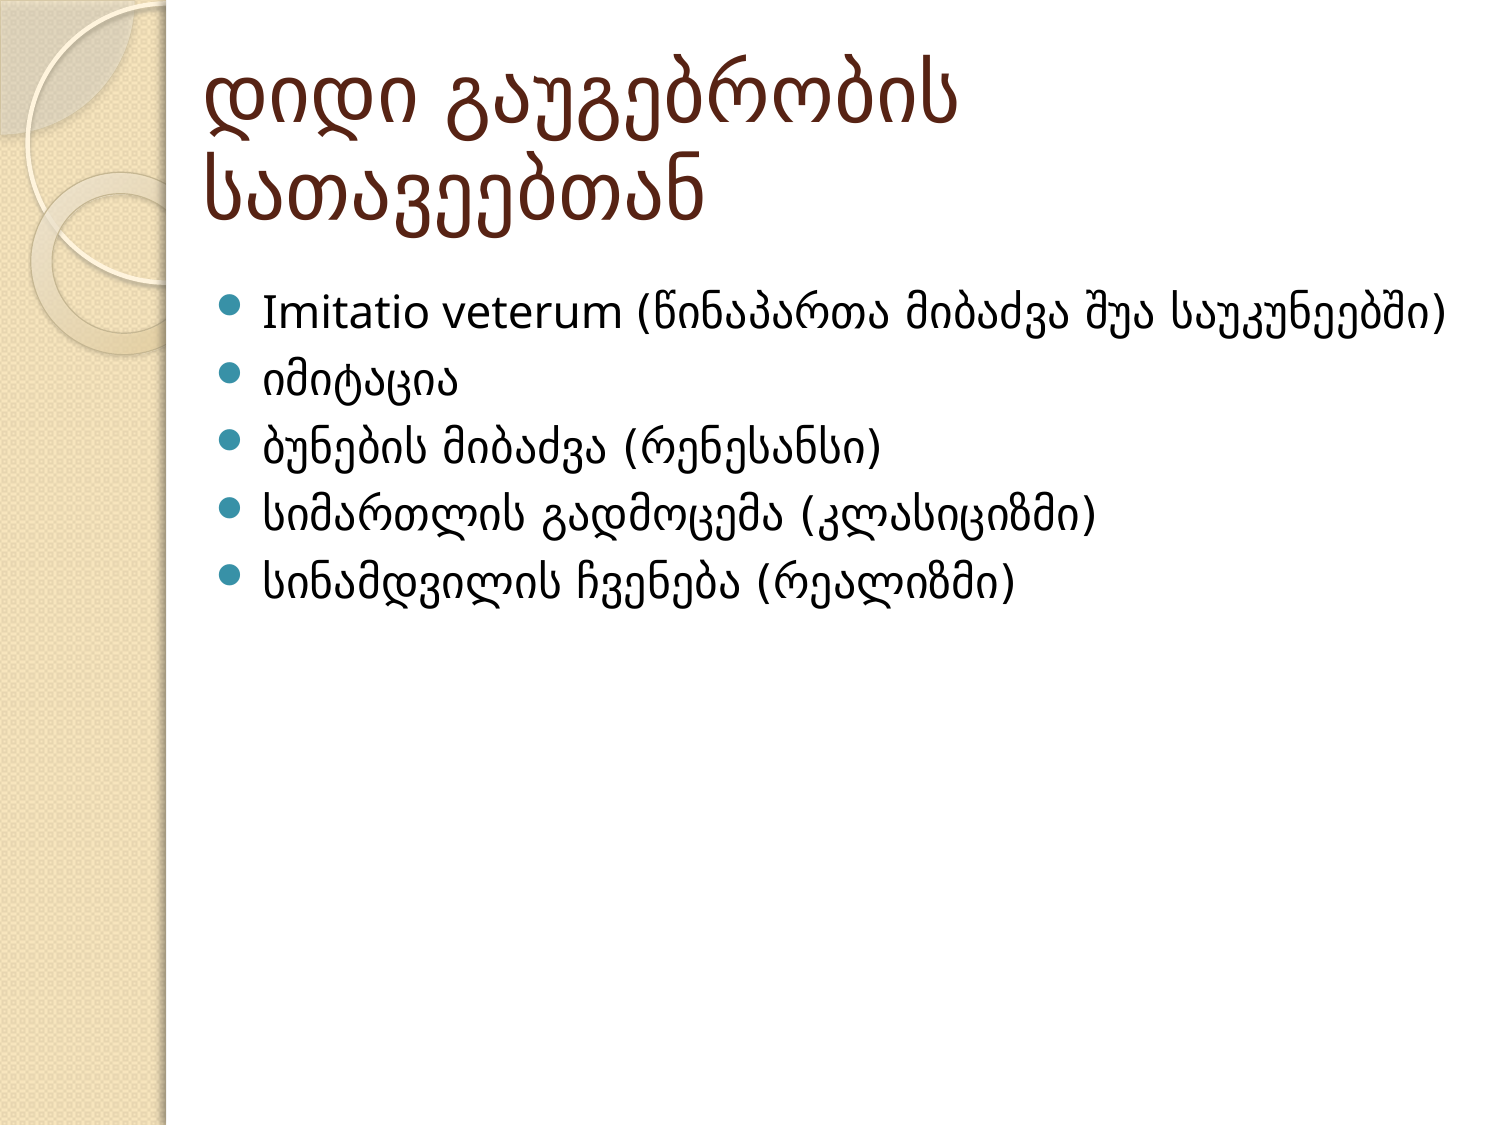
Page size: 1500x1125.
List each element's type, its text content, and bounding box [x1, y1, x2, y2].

list Imitatio veterum (წინაპართა მიბაძვა შუა საუკუნეებში) იმიტაცია ბუნების მიბაძვა (რენესანსი) სიმართლის გადმოცემა (კლასიციზმი) სინამდვილის ჩვენება (რეალიზმი) [187, 275, 1466, 1063]
title დიდი გაუგებრობის სათავეებთან [187, 45, 1466, 233]
